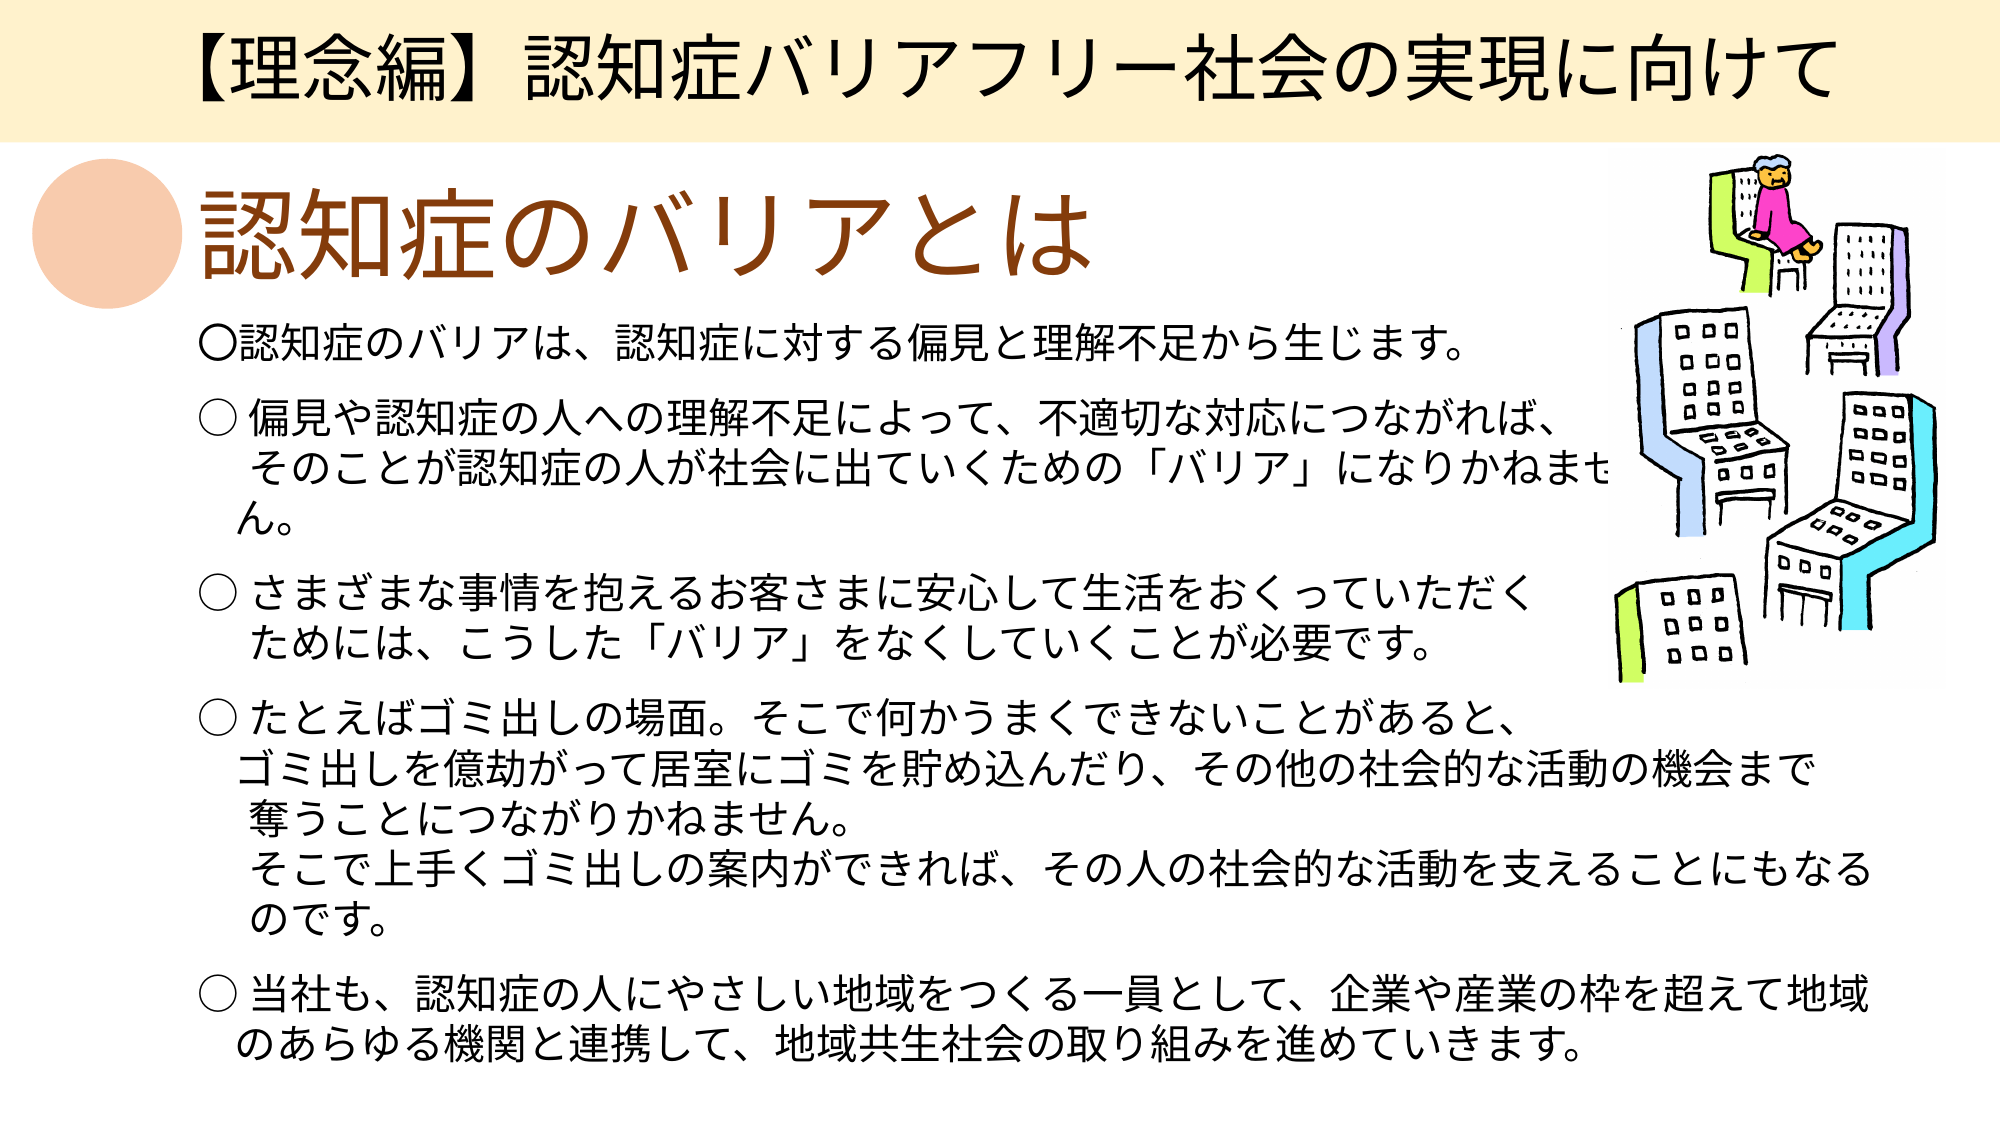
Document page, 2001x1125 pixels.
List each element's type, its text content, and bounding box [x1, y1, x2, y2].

picture [1608, 148, 1946, 689]
text_box [31, 157, 184, 310]
list 認知症のバリアとは 〇認知症のバリアは、認知症に対する偏見と理解不足から生じます。 ○偏見や認知症の人への理解不足によって、不適切な対応につながれば、 そのことが認知症の人が社会に出ていくための「バリア」になりかねませ ん。 ○さまざまな事情を抱えるお客さまに安心して生活をおくっていただく ためには、こうした「バリア」をなくしていくことが必要です。 ○たとえばゴミ出しの場面。そこで何かうまくできないことがあると、 ゴミ出しを億劫がって居室にゴミを貯め込んだり、その他の社会的な活動の機会まで 奪うことにつながりかねません。 そこで上手くゴミ出しの案内ができれば、その人の社会的な活動を支えることにもなる のです。 ○当社も、認知症の人にやさしい地域をつくる一員として、企業や産業の枠を超えて地域 のあらゆる機関と連携して、地域共生社会の取り組みを進めていきます。 [182, 164, 2000, 1113]
title 【理念編】認知症バリアフリー社会の実現に向けて [0, 0, 2000, 143]
